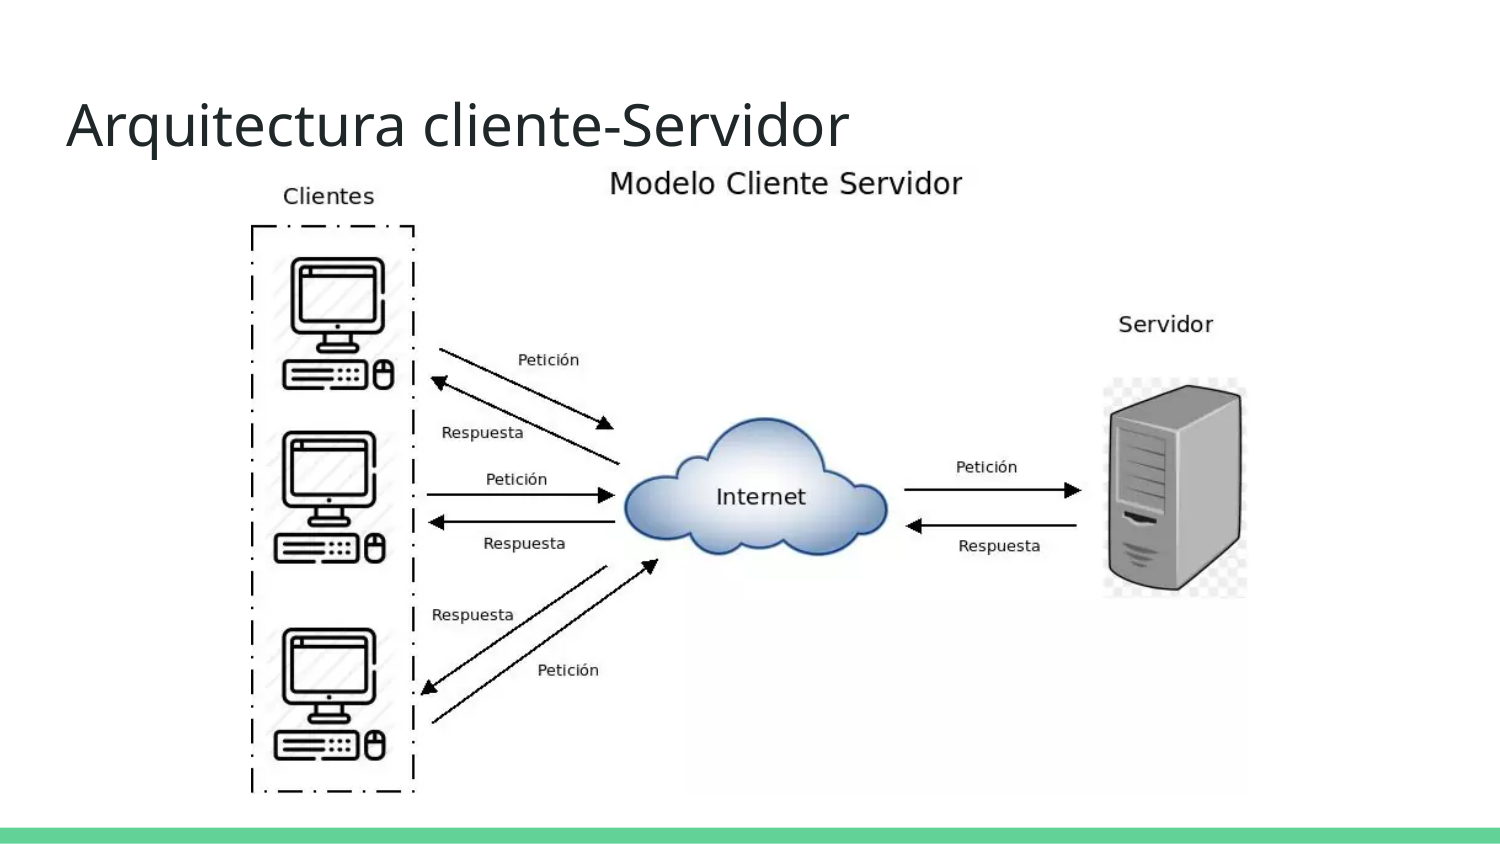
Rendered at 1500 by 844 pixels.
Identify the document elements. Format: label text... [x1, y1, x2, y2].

picture [251, 166, 1249, 794]
title Arquitectura cliente-Servidor [51, 72, 1449, 167]
